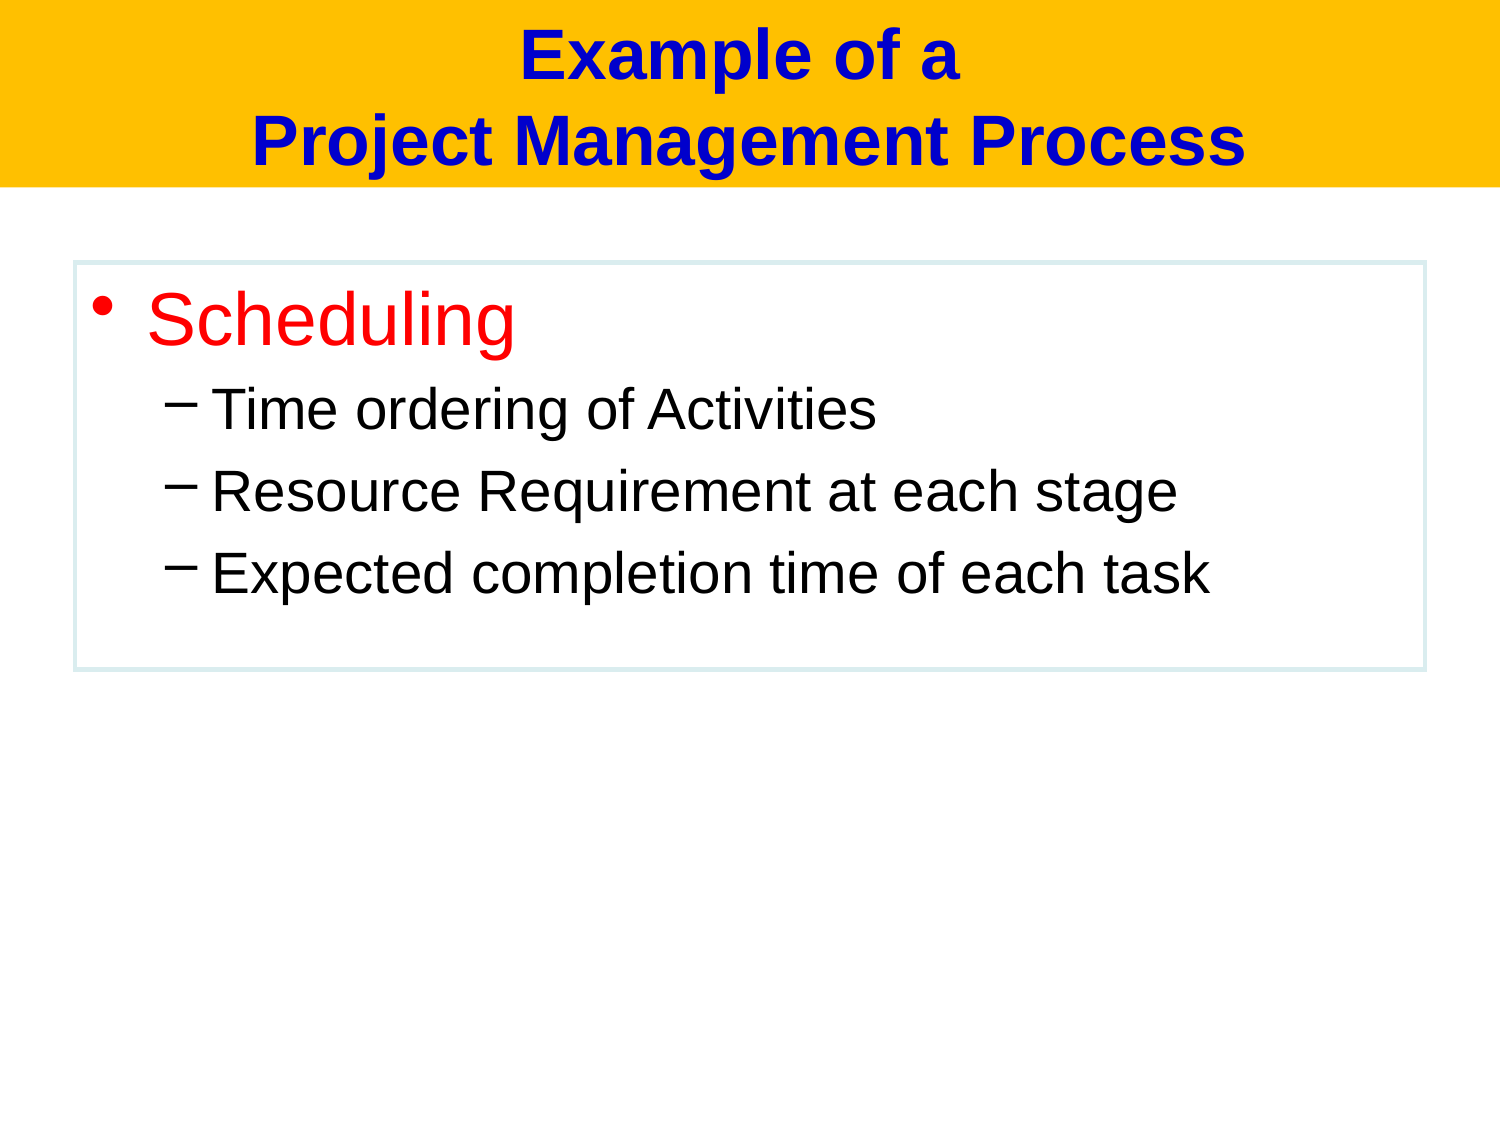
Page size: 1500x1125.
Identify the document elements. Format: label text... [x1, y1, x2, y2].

list Scheduling Time ordering of Activities Resource Requirement at each stage Expected completion time of each task [73, 260, 1427, 672]
title Example of a Project Management Process [0, 0, 1500, 188]
